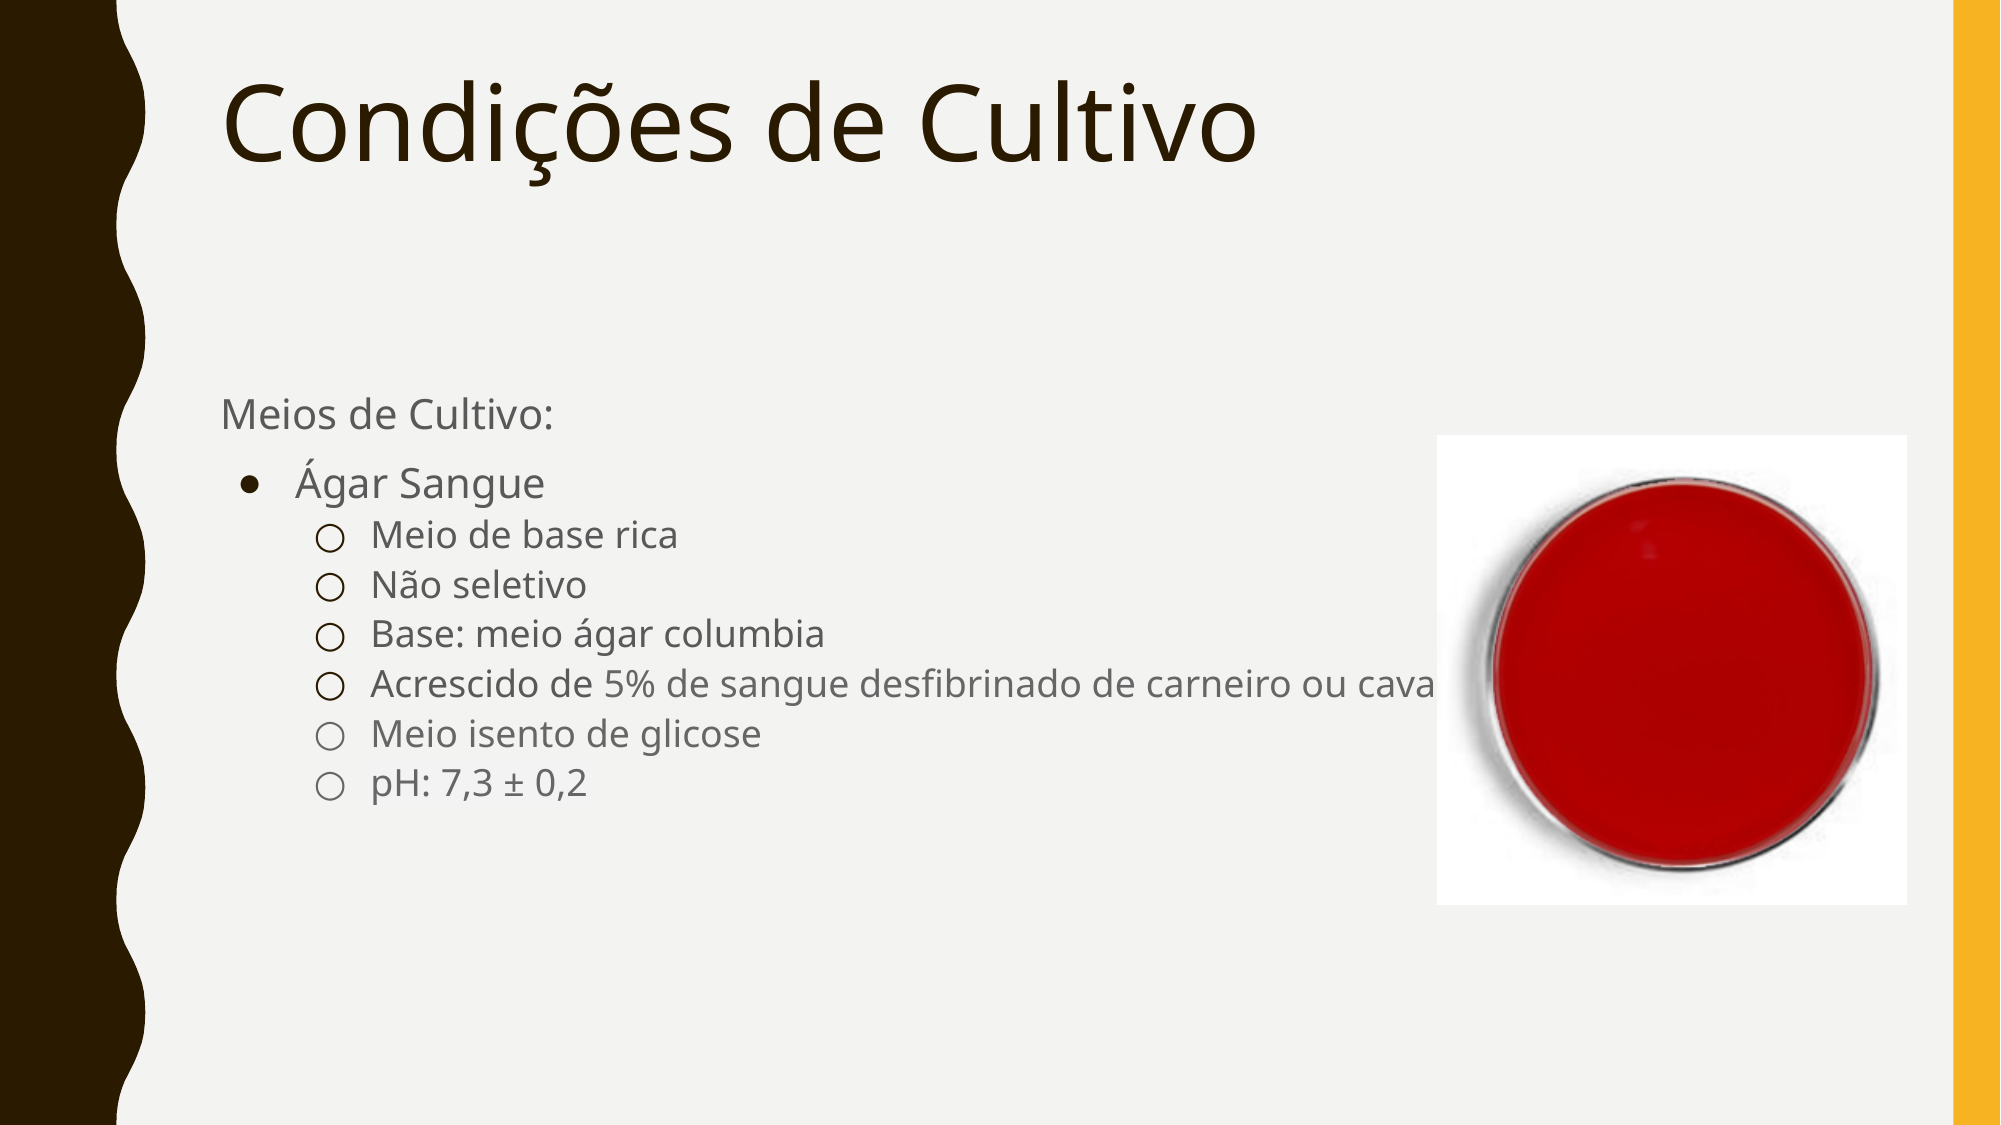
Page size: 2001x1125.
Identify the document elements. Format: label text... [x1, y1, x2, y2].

picture [1437, 435, 1907, 905]
title Condições de Cultivo [205, 62, 1875, 308]
list Meios de Cultivo: Ágar Sangue Meio de base rica Não seletivo Base: meio ágar columbia Acrescido de 5% de sangue desfibrinado de carneiro ou cavalo Meio isento de glicose pH: 7,3 ± 0,2 [205, 375, 1875, 965]
